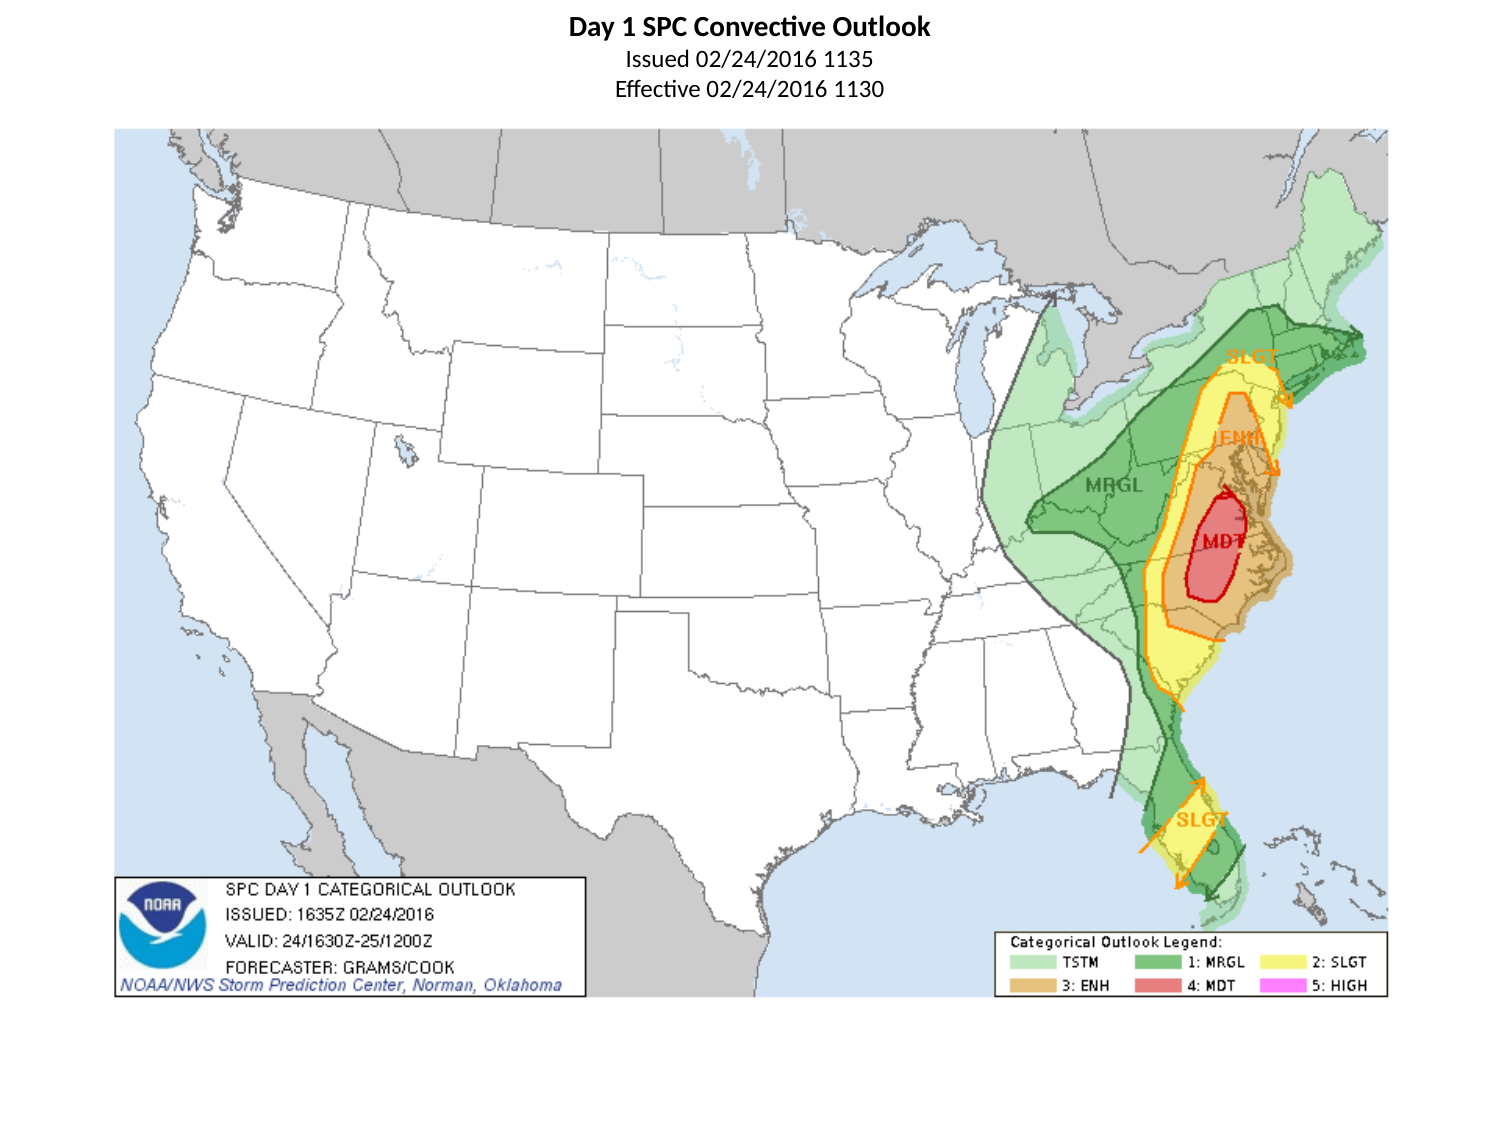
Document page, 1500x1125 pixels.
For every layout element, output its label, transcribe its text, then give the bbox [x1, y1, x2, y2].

text_box Day 1 SPC Convective Outlook Issued 02/24/2016 1135 Effective 02/24/2016 1130 [553, 0, 947, 110]
picture [109, 126, 1391, 999]
